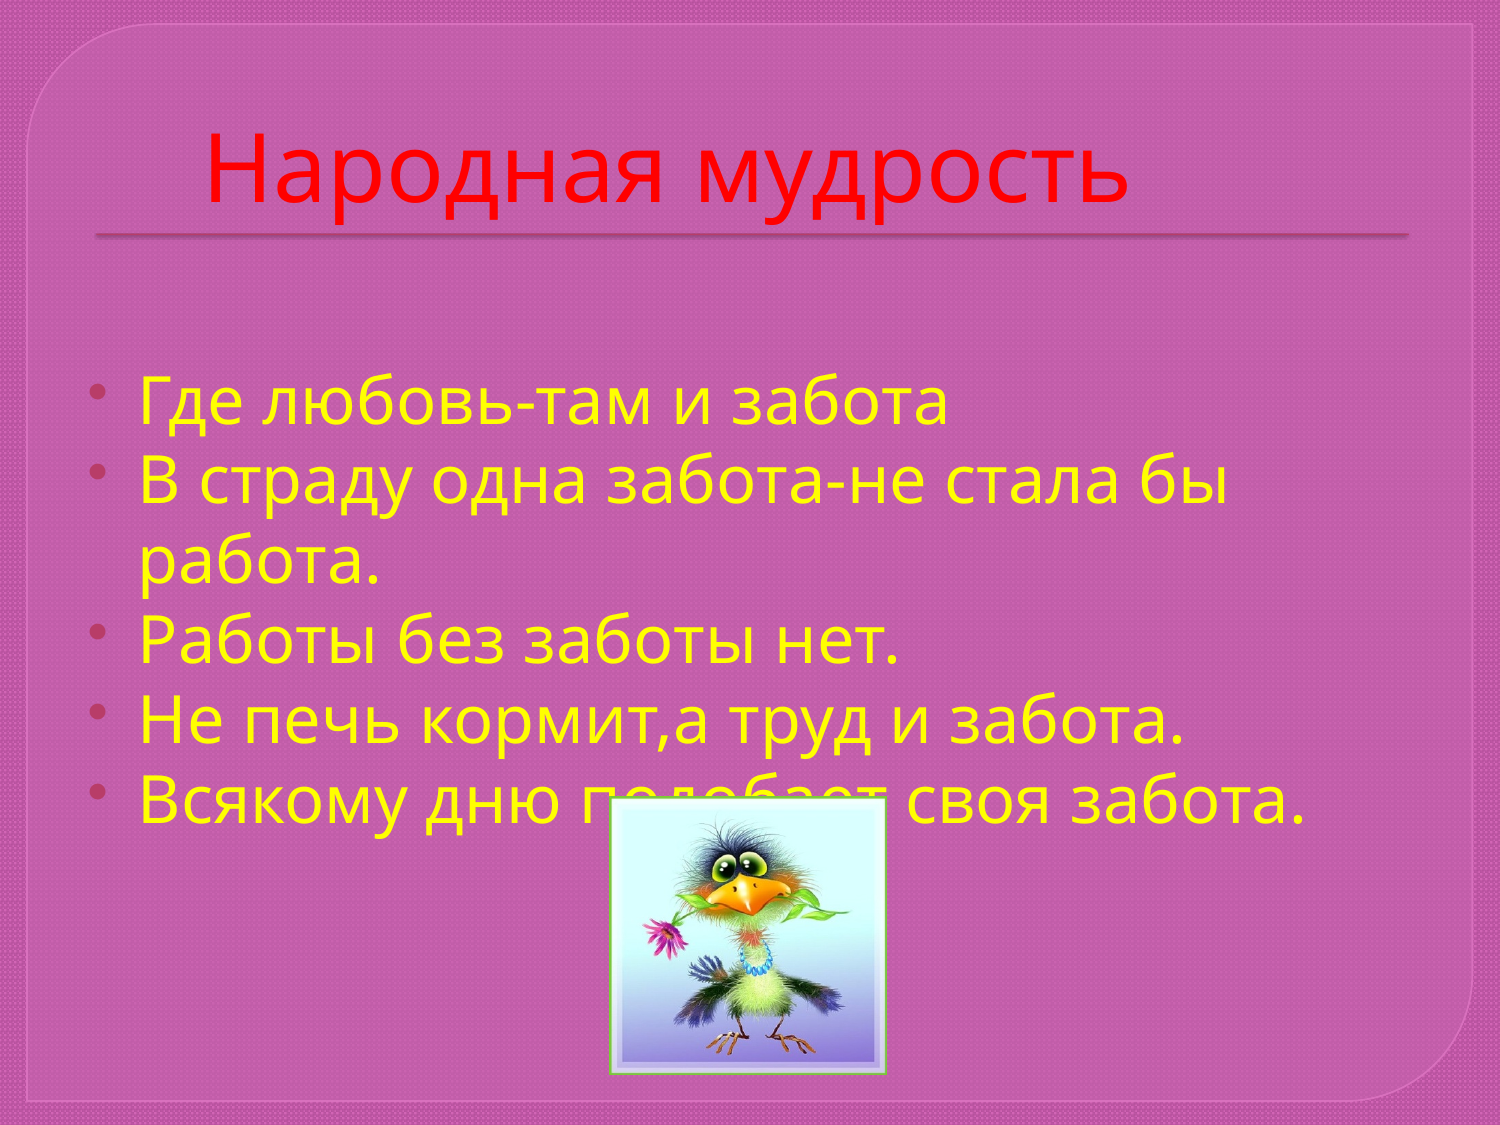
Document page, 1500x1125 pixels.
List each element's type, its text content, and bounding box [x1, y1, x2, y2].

title Народная мудрость [75, 41, 1149, 230]
list Где любовь-там и забота В страду одна забота-не стала бы работа. Работы без заботы нет. Не печь кормит,а труд и забота. Всякому дню подобает своя забота. [75, 270, 1425, 1013]
picture [609, 796, 888, 1075]
